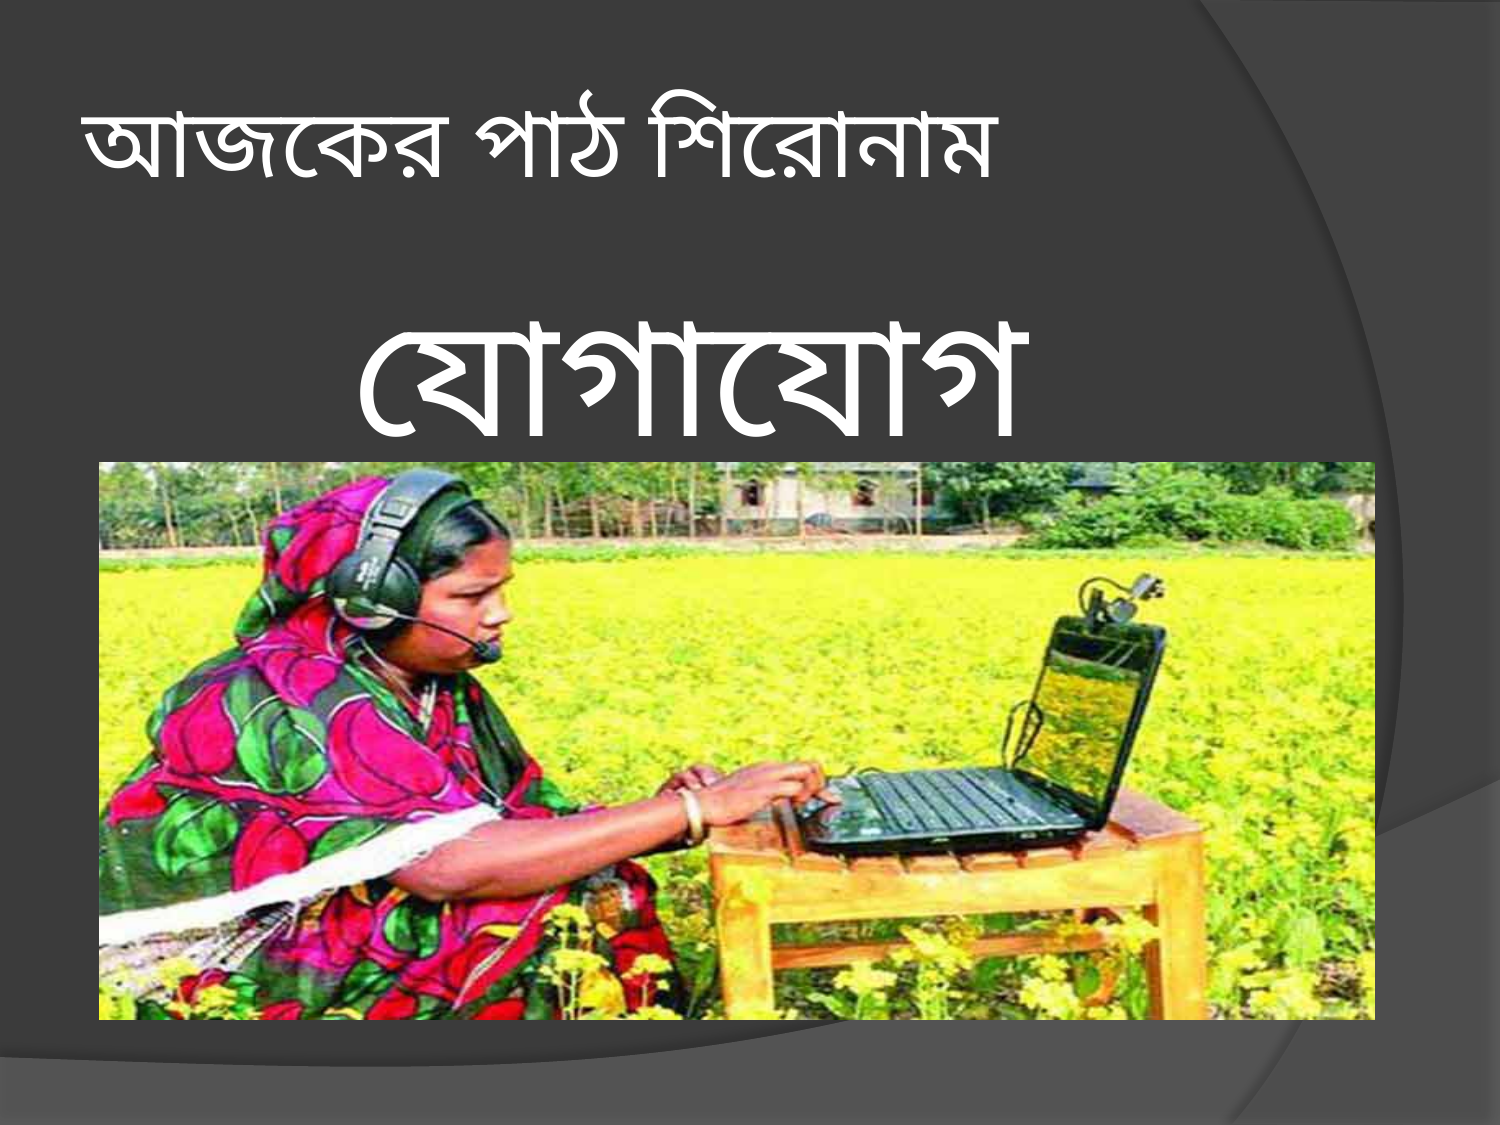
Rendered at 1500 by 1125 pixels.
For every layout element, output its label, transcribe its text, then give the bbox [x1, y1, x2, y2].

list যোগাযোগ [75, 262, 1300, 1005]
picture [99, 462, 1376, 1020]
title আজকের পাঠ শিরোনাম [75, 45, 1300, 233]
